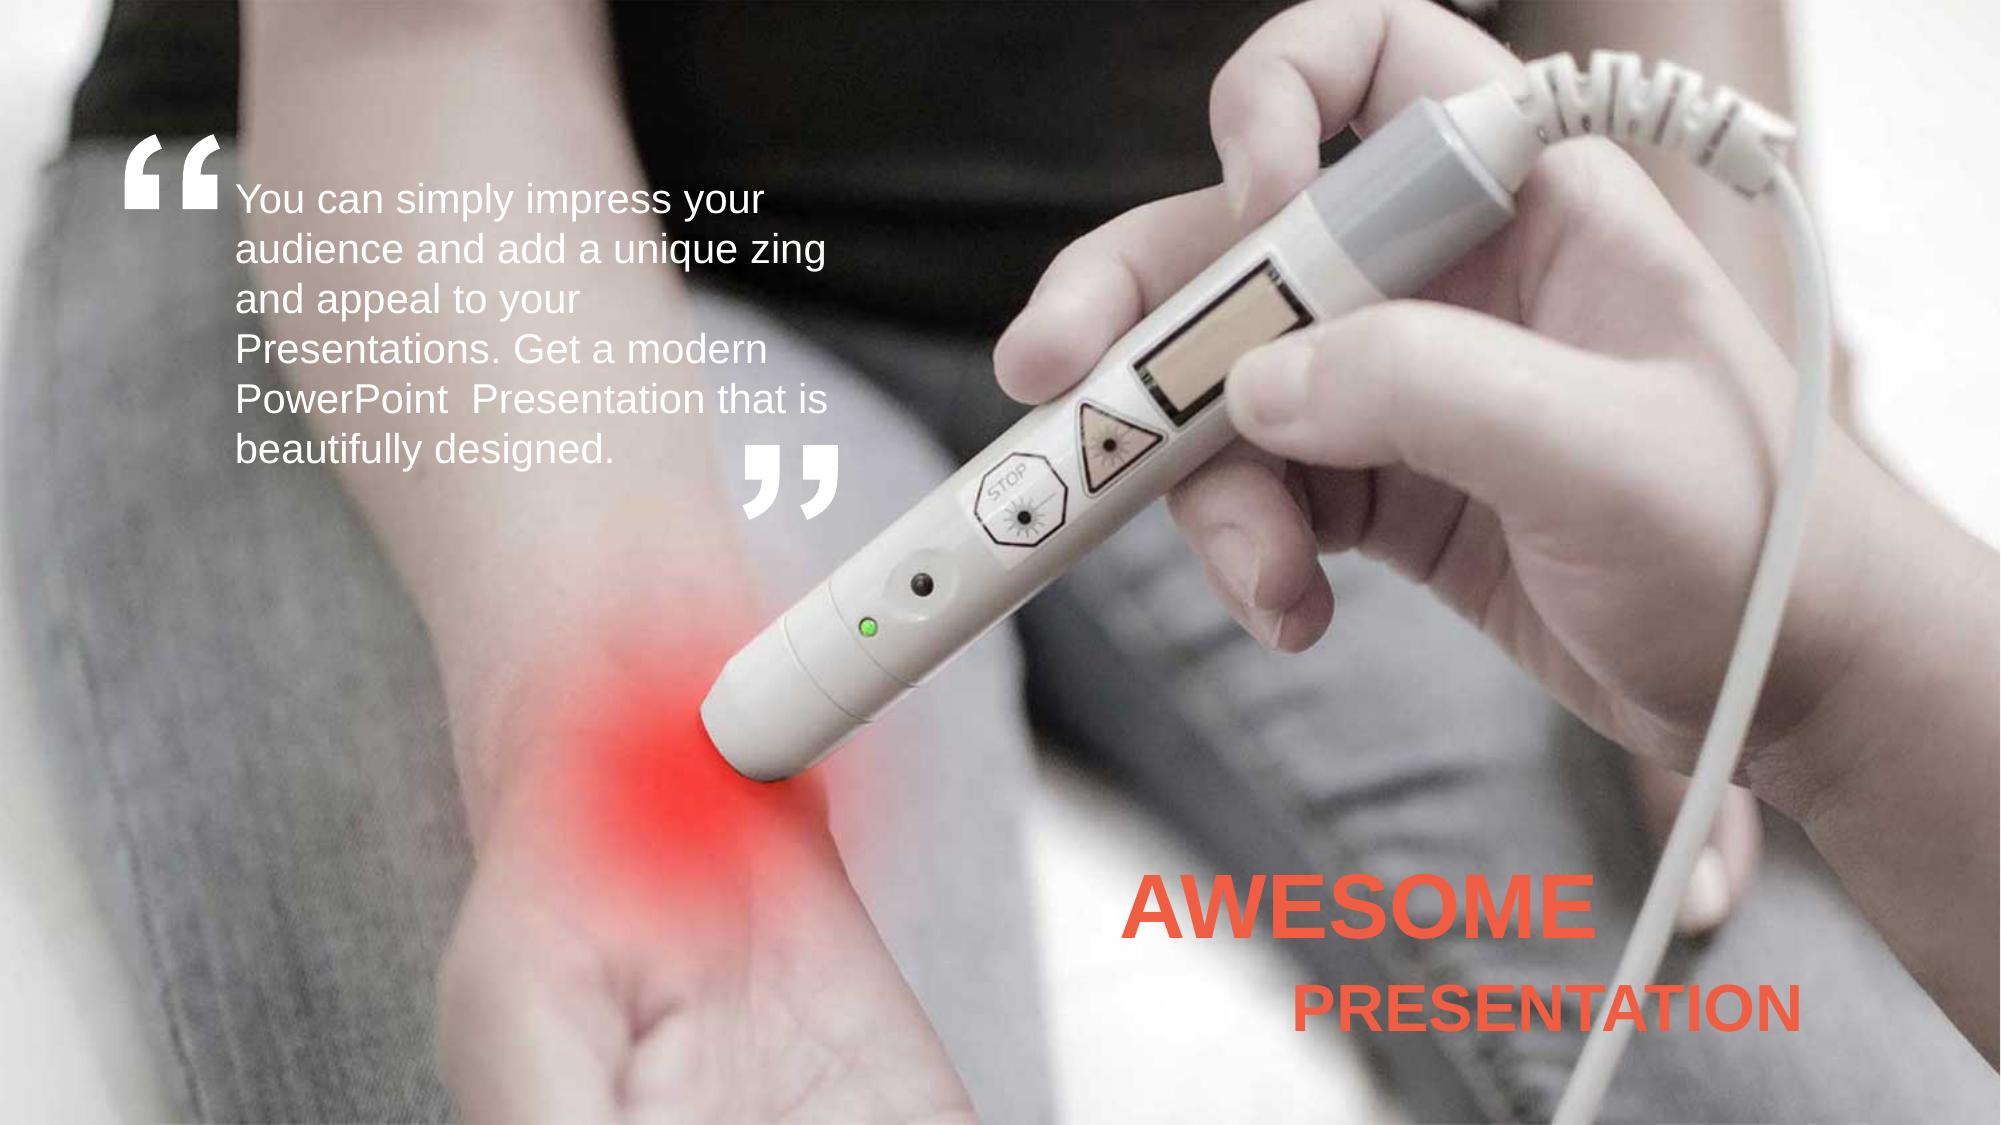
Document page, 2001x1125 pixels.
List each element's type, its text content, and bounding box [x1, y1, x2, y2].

text_box [181, 132, 222, 211]
text_box [798, 480, 839, 522]
text_box You can simply impress your audience and add a unique zing and appeal to your Presentations. Get a modern PowerPoint Presentation that is beautifully designed. [220, 164, 855, 480]
text_box [740, 480, 781, 522]
text_box [123, 132, 164, 211]
text_box PRESENTATION [1276, 957, 1840, 1052]
text_box AWESOME [1104, 839, 1668, 965]
picture [0, 0, 2001, 1125]
